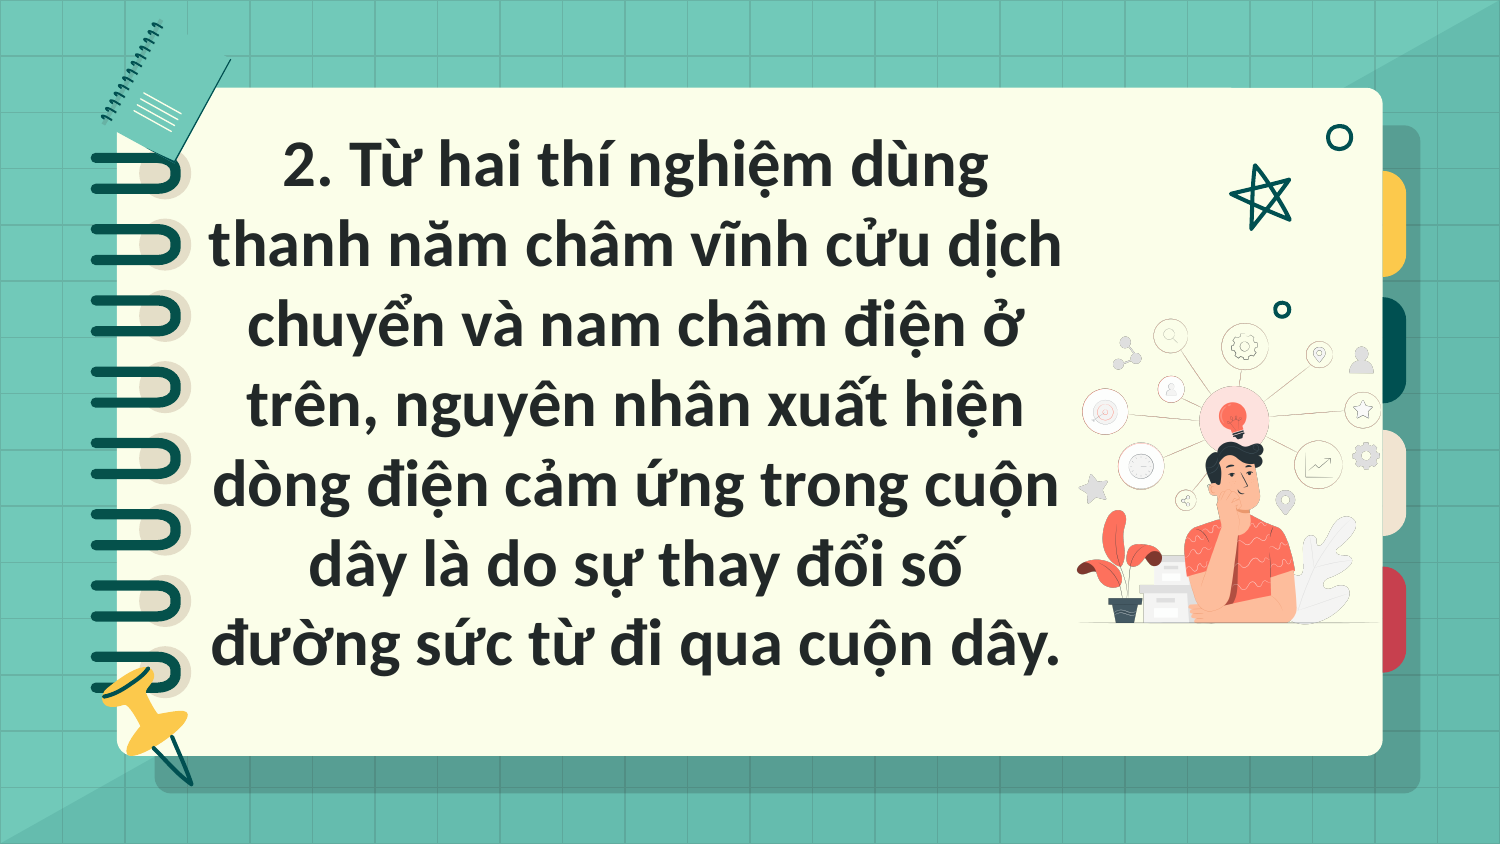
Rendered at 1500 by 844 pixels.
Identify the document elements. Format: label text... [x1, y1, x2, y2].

text_box [1228, 163, 1292, 231]
text_box [1326, 124, 1354, 152]
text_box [100, 18, 232, 164]
title 2. Từ hai thí nghiệm dùng thanh năm châm vĩnh cửu dịch chuyển và nam châm điện ở trên, nguyên nhân xuất hiện dòng điện cảm ứng trong cuộn dây là do sự thay đổi số đường sức từ đi qua cuộn dây. [191, 72, 1082, 726]
picture [1054, 295, 1403, 644]
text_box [98, 657, 197, 787]
